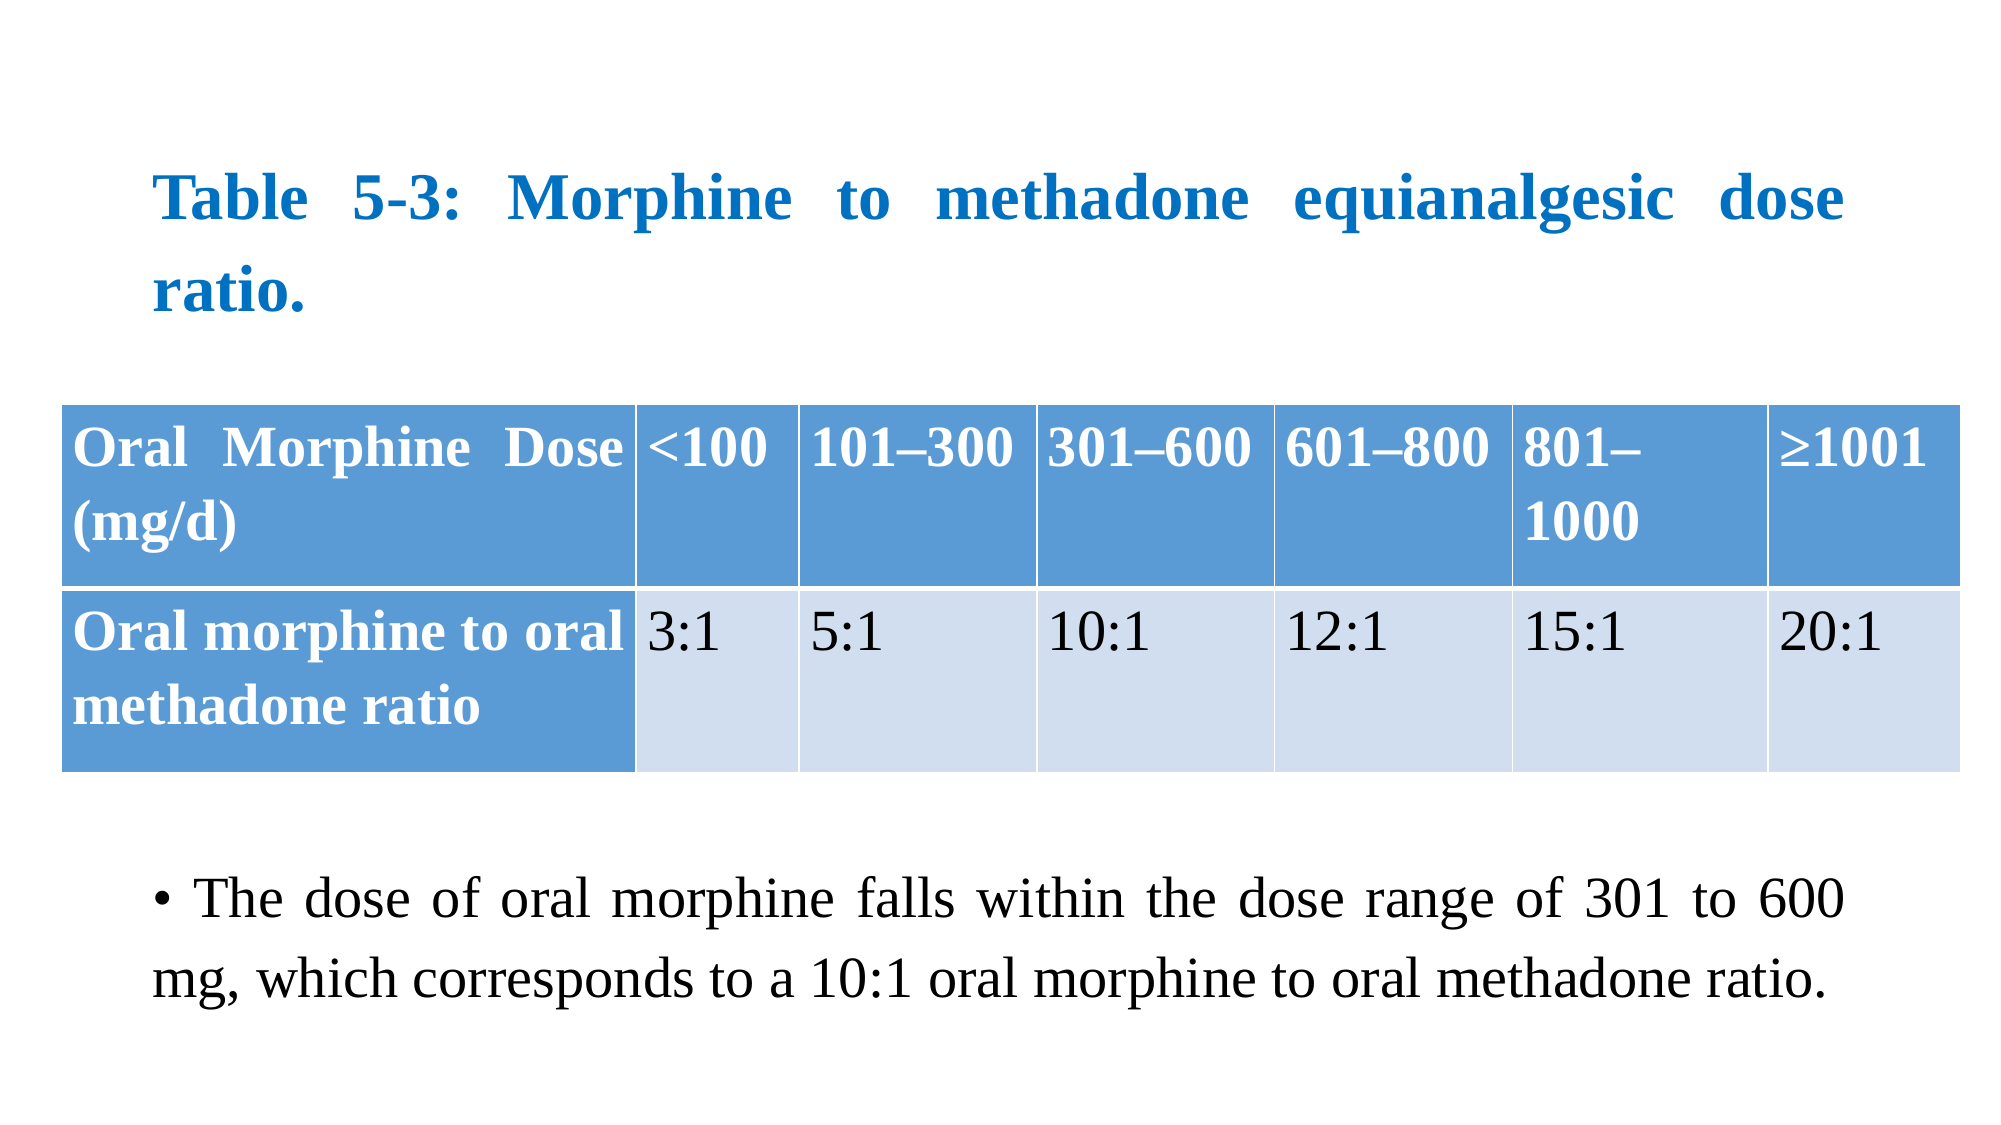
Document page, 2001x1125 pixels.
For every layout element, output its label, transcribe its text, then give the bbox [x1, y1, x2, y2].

table_cell 15:1 [1513, 591, 1767, 772]
table_header 801–1000 [1513, 405, 1767, 586]
table_cell 3:1 [637, 591, 798, 772]
table_cell 12:1 [1275, 591, 1512, 772]
table_cell Oral morphine to oral methadone ratio [62, 591, 635, 772]
title Table 5-3: Morphine to methadone equianalgesic dose ratio. [137, 129, 1863, 337]
table_header 301–600 [1038, 405, 1274, 586]
table_cell 10:1 [1038, 591, 1274, 772]
table_cell 5:1 [800, 591, 1036, 772]
table_header Oral Morphine Dose (mg/d) [62, 405, 635, 586]
table_header ≥1001 [1769, 405, 1960, 586]
table_header 601–800 [1275, 405, 1512, 586]
table_header <100 [637, 405, 798, 586]
table_cell 20:1 [1769, 591, 1960, 772]
list • The dose of oral morphine falls within the dose range of 301 to 600 mg, which corresponds to a 10:1 oral morphine to oral methadone ratio. [137, 840, 1863, 1094]
table_header 101–300 [800, 405, 1036, 586]
